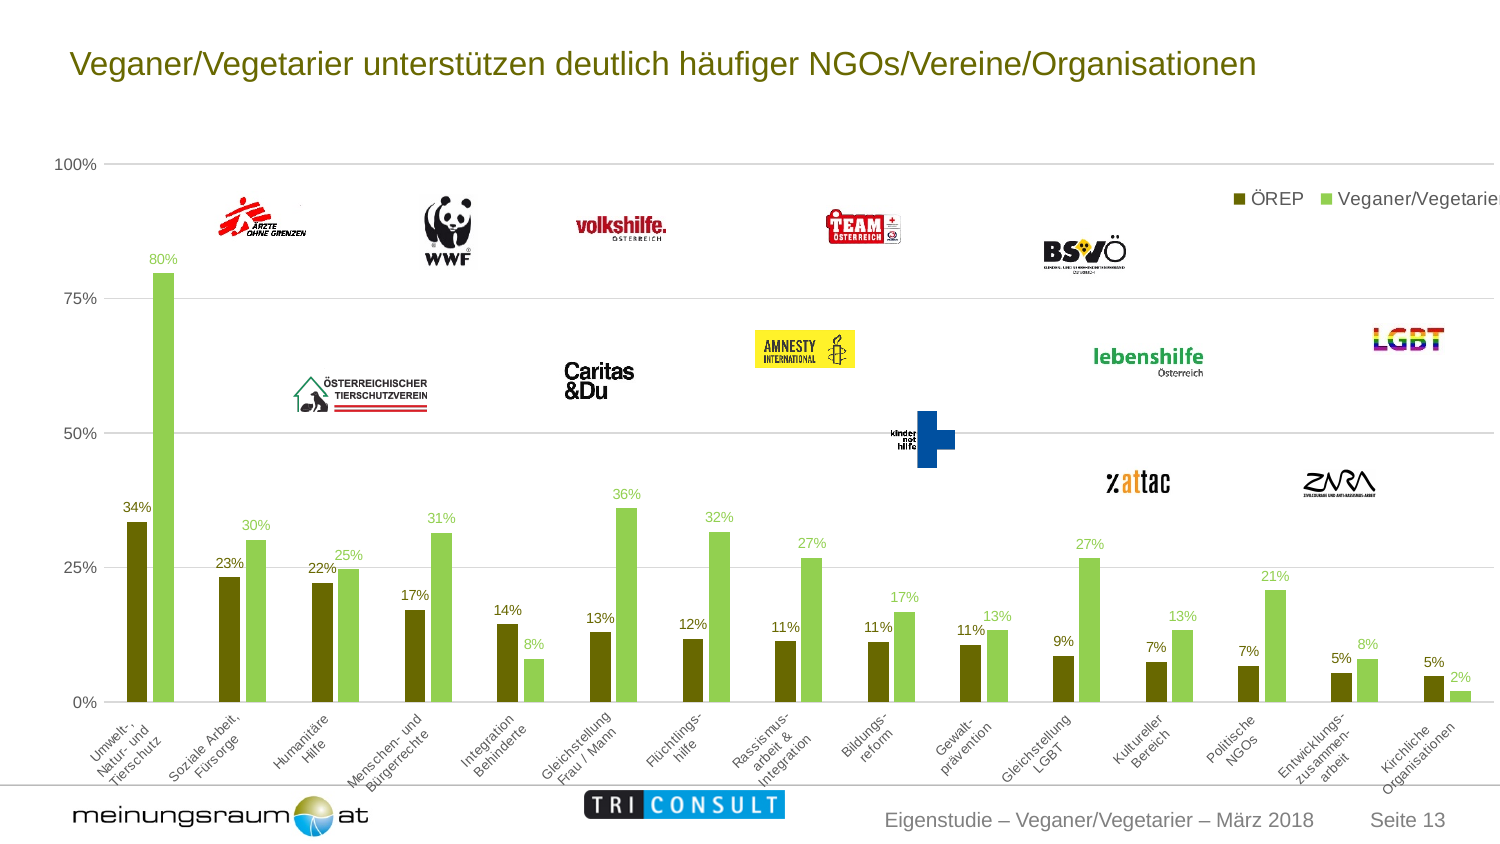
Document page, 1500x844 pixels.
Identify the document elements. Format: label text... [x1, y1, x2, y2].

picture [825, 205, 901, 248]
picture [1036, 228, 1132, 283]
picture [559, 360, 639, 400]
picture [292, 368, 427, 412]
picture [1303, 469, 1376, 498]
picture [61, 819, 380, 841]
picture [879, 411, 955, 468]
picture [1371, 322, 1445, 355]
picture [1102, 466, 1173, 496]
title Veganer/Vegetarier unterstützen deutlich häufiger NGOs/Vereine/Organisationen [54, 35, 1500, 80]
picture [203, 191, 317, 245]
picture [755, 330, 855, 368]
chart [38, 135, 1500, 819]
picture [418, 194, 479, 270]
picture [576, 215, 666, 241]
picture [1092, 343, 1205, 381]
